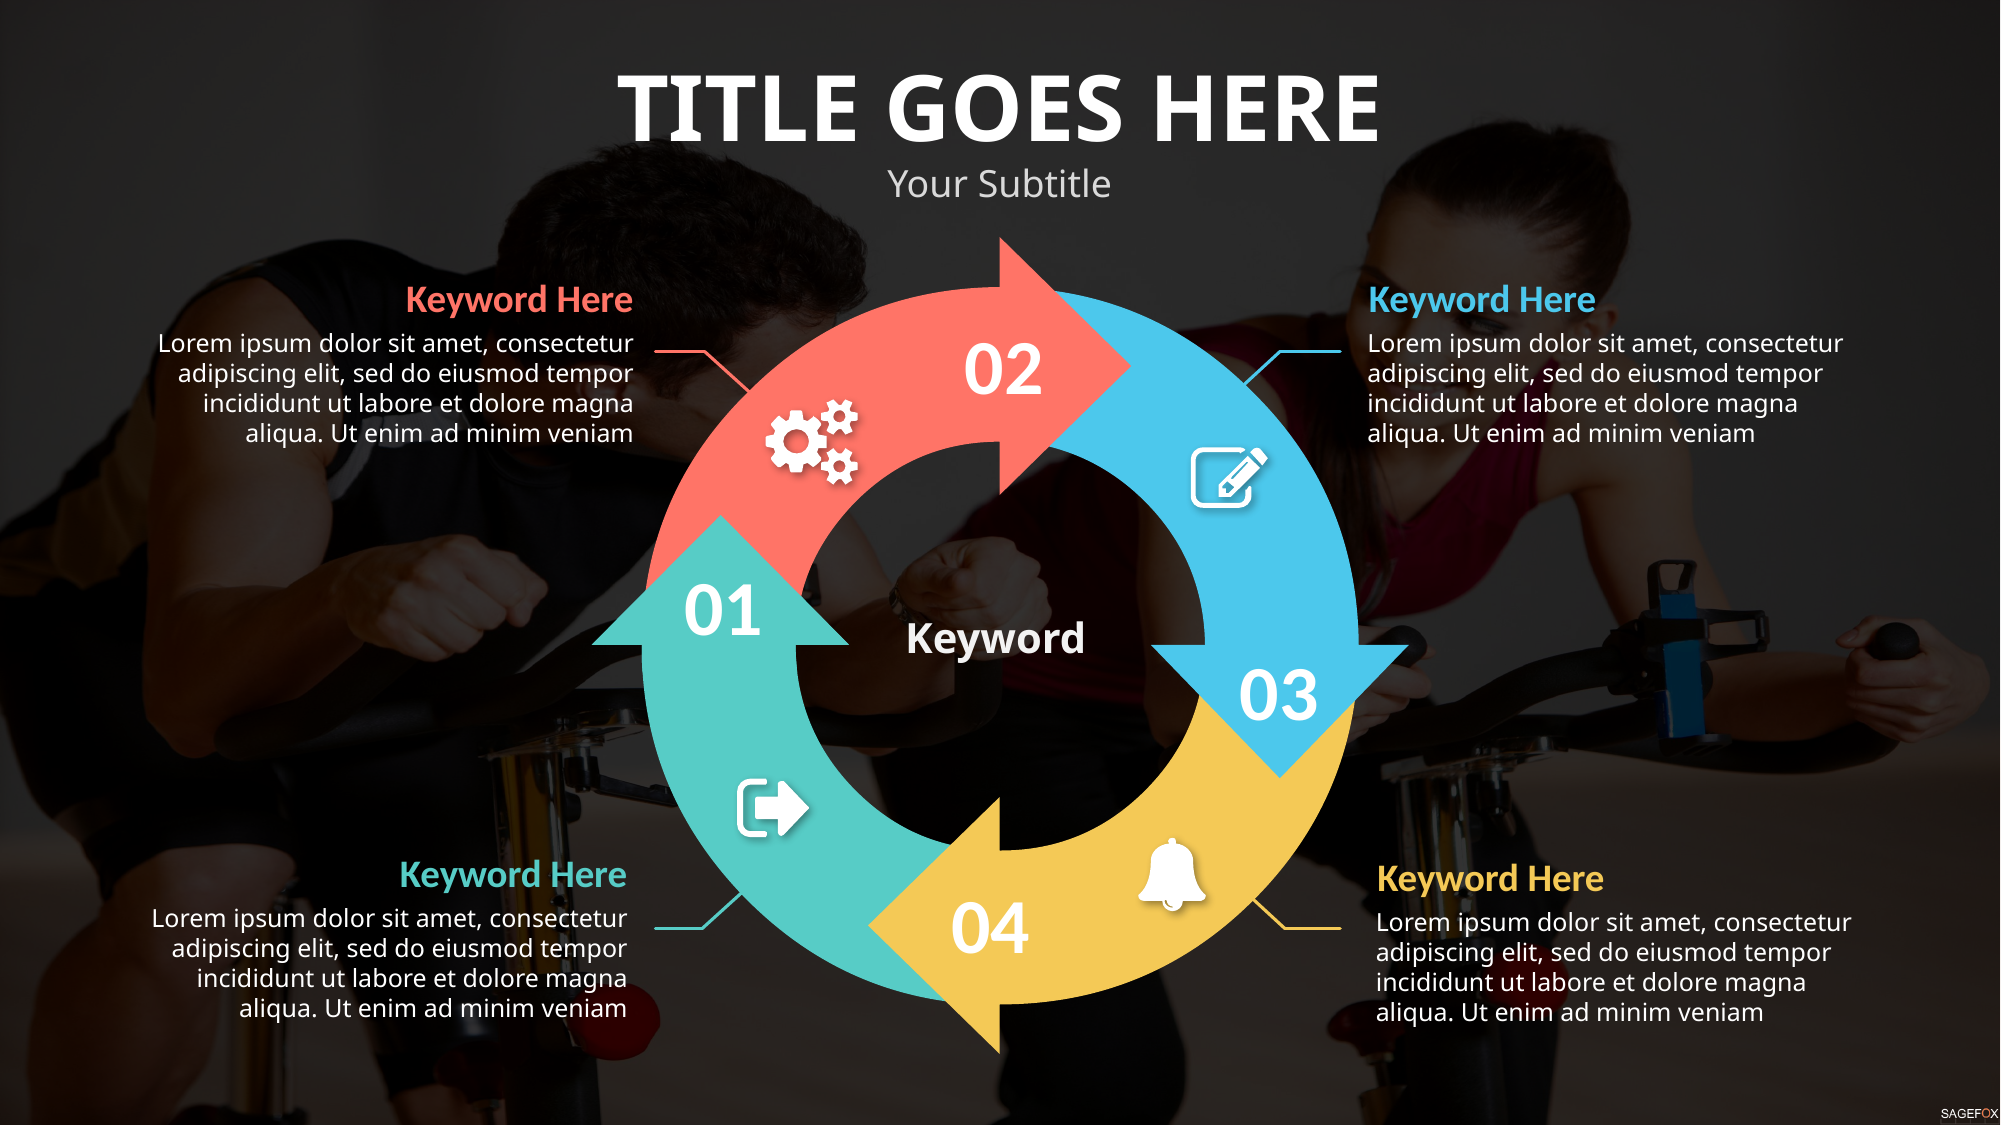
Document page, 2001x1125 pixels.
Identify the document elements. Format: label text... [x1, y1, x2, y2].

text_box 02 [964, 316, 1044, 410]
text_box [591, 515, 849, 673]
text_box 01 [684, 557, 764, 652]
text_box TITLE GOES HERE Your Subtitle [548, 42, 1452, 212]
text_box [655, 351, 758, 400]
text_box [655, 880, 755, 929]
text_box [645, 236, 1132, 596]
picture [0, 0, 2001, 1125]
text_box 03 [1239, 641, 1319, 736]
text_box 04 [951, 875, 1031, 969]
text_box Keyword [905, 611, 1087, 662]
text_box [755, 781, 809, 836]
text_box [867, 696, 1355, 1054]
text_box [1375, 852, 1874, 1029]
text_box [1367, 273, 1866, 449]
text_box [737, 778, 767, 838]
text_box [1232, 880, 1341, 929]
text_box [130, 848, 629, 1025]
text_box [1050, 290, 1409, 779]
text_box [765, 399, 858, 485]
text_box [136, 273, 635, 449]
text_box [1190, 447, 1252, 508]
text_box [1218, 455, 1260, 497]
text_box [642, 673, 950, 1002]
text_box [1138, 837, 1206, 912]
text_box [1227, 350, 1341, 400]
text_box [1250, 447, 1268, 466]
